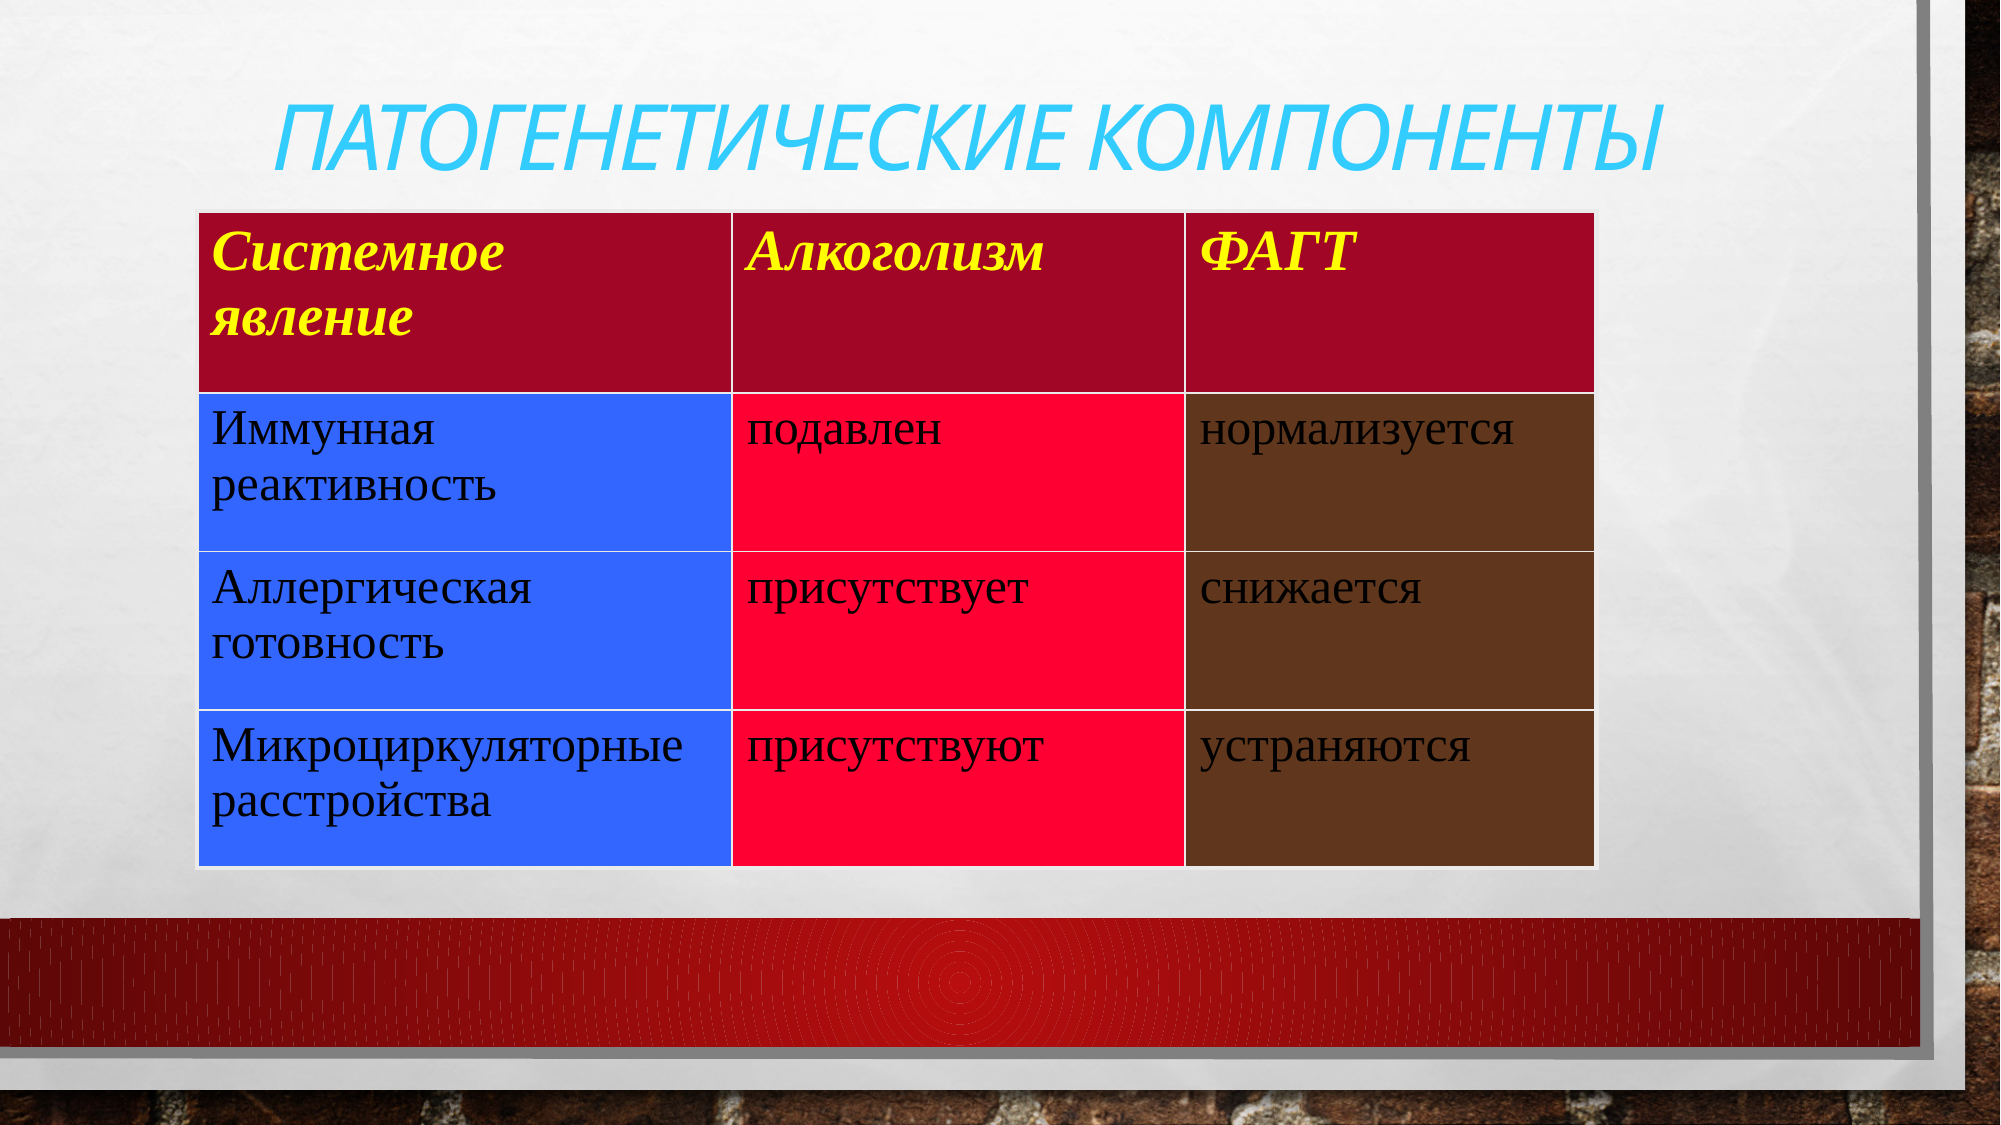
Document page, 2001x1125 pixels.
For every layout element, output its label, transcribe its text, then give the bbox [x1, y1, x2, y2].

title Патогенетические компоненты [256, 42, 1818, 231]
table_header ФАГТ [1186, 213, 1594, 392]
table_cell присутствует [733, 552, 1184, 709]
table_cell подавлен [733, 394, 1184, 551]
table_cell Аллергическая готовность [199, 552, 731, 709]
table_cell присутствуют [733, 711, 1184, 866]
table_cell Иммунная реактивность [199, 394, 731, 551]
table_cell устраняются [1186, 711, 1594, 866]
table_cell Микроциркуляторные расстройства [199, 711, 731, 866]
picture [0, 0, 2000, 1125]
table_cell нормализуется [1186, 394, 1594, 551]
table_cell снижается [1186, 552, 1594, 709]
table_header Алкоголизм [733, 213, 1184, 392]
table_header Системное явление [199, 213, 731, 392]
